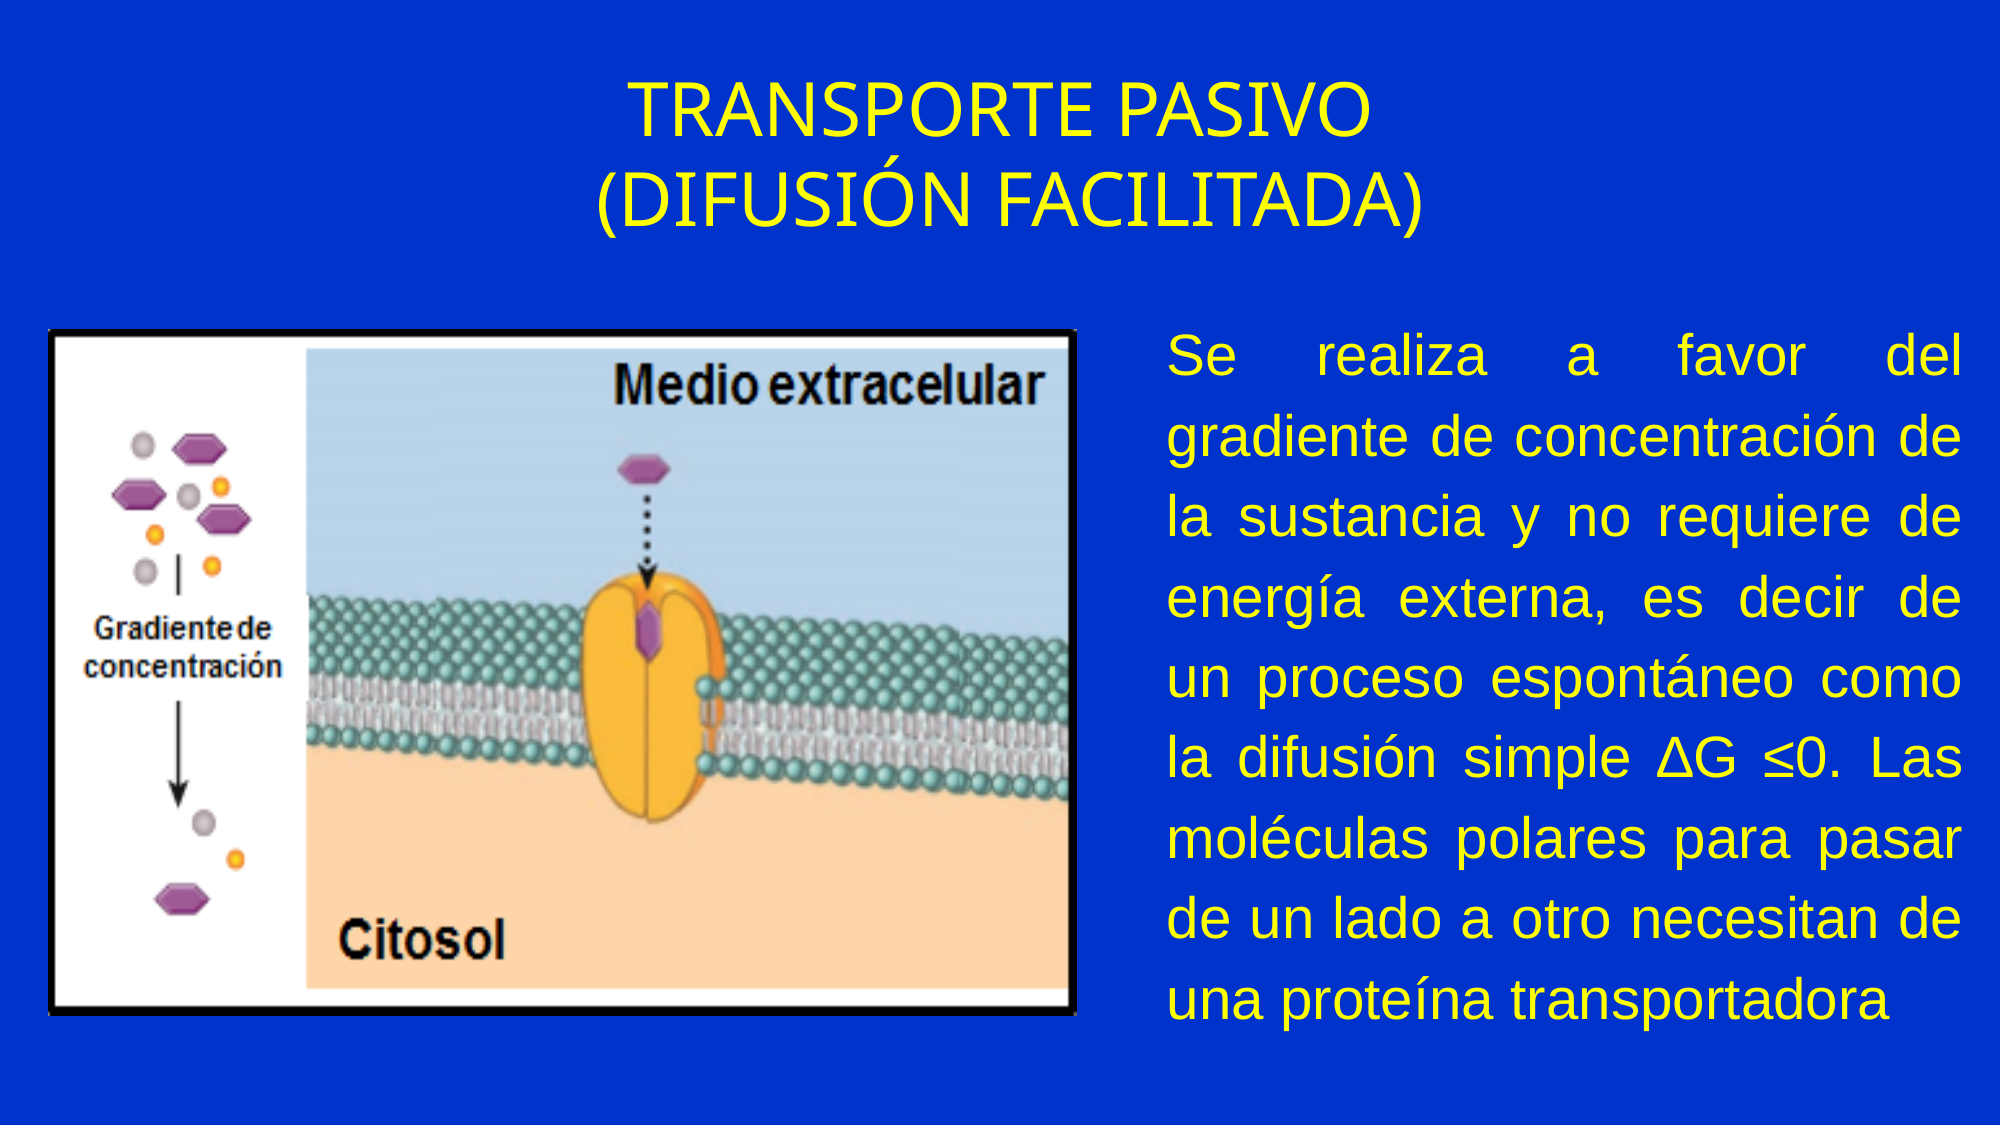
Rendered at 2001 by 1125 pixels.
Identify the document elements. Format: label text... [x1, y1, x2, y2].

text_box Se realiza a favor del gradiente de concentración de la sustancia y no requiere de energía externa, es decir de un proceso espontáneo como la difusión simple ∆G ≤0. Las moléculas polares para pasar de un lado a otro necesitan de una proteína transportadora [1076, 299, 1979, 1039]
text_box TRANSPORTE PASIVO (DIFUSIÓN FACILITADA) [581, 54, 1440, 250]
picture [48, 329, 1078, 1016]
